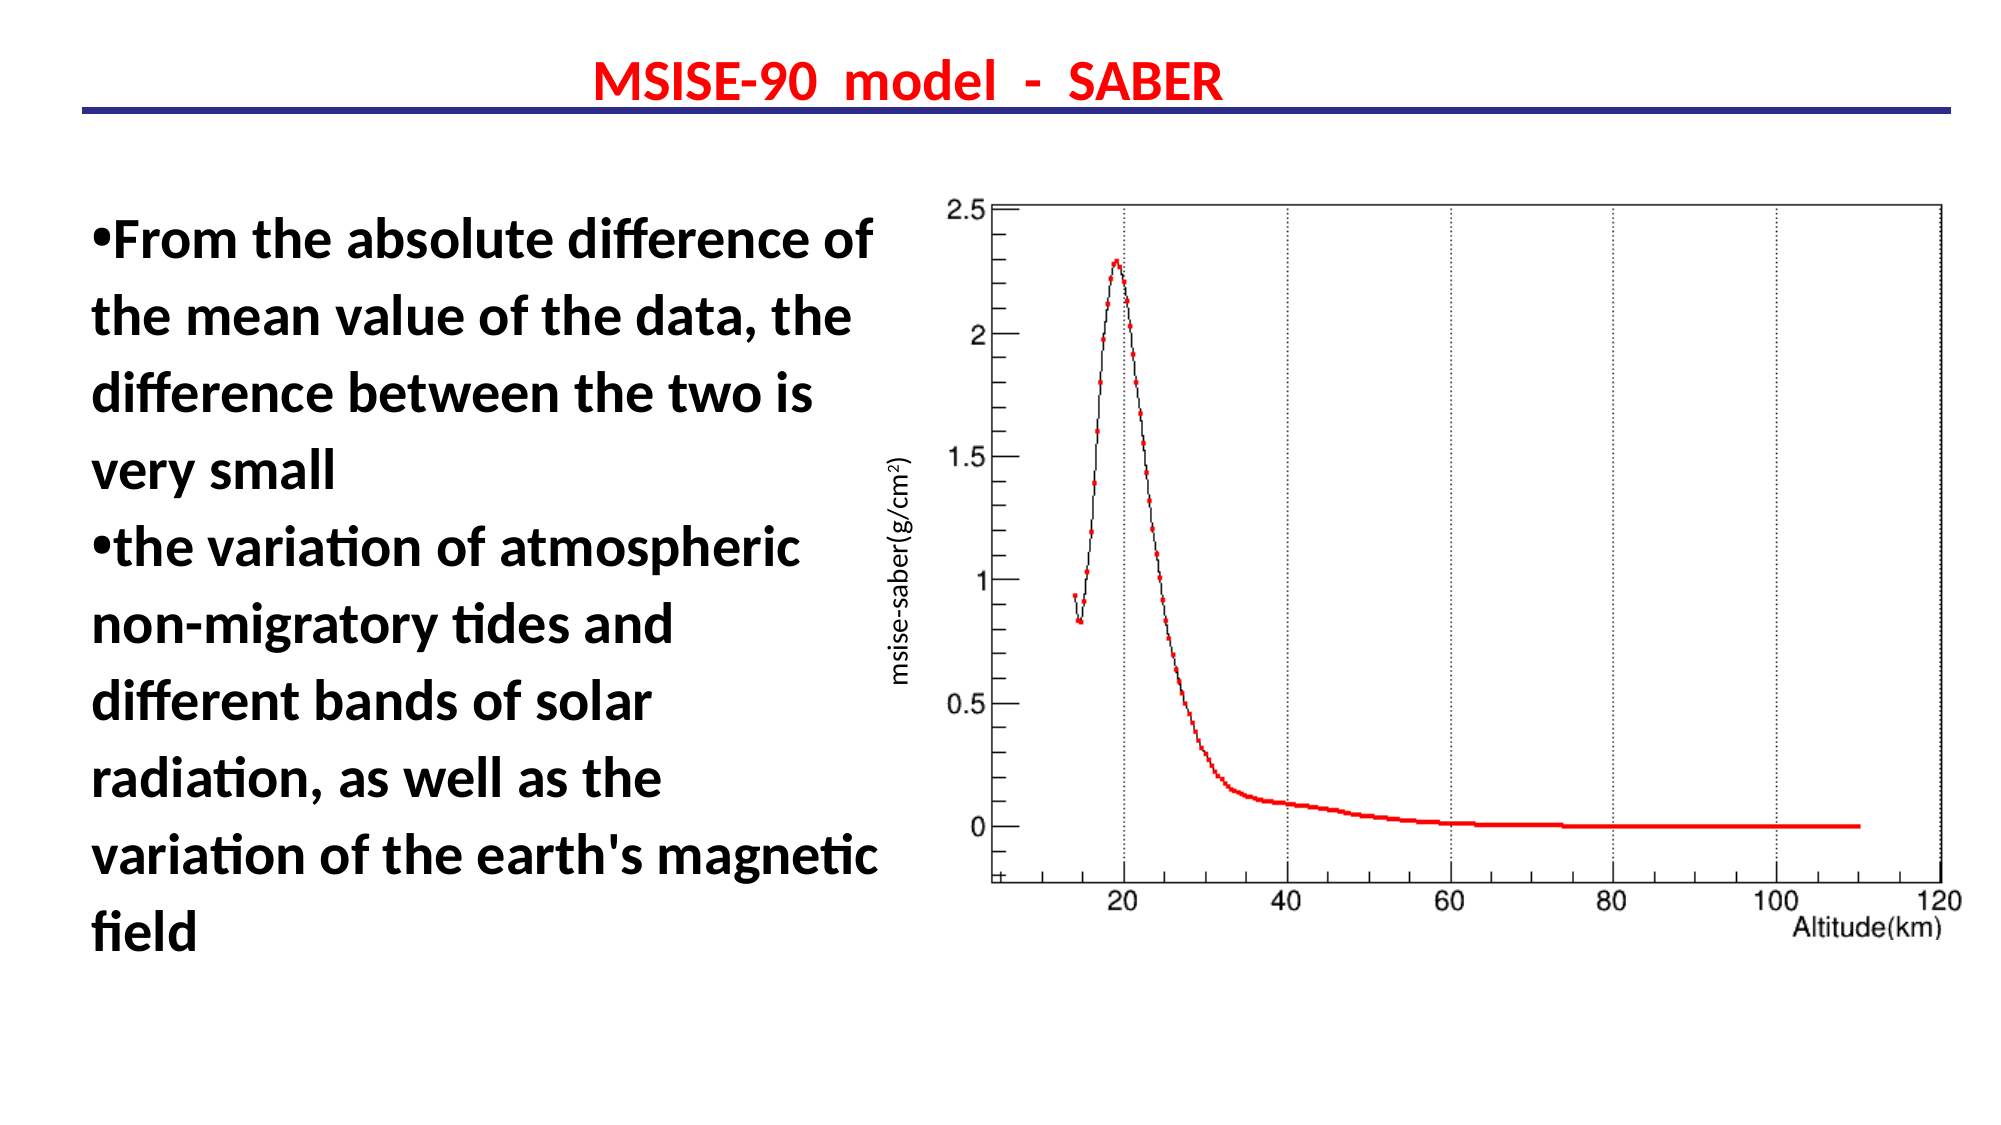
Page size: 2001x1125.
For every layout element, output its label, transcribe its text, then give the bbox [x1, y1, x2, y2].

text_box •From the absolute difference of the mean value of the data, the difference between the two is very small •the variation of atmospheric non-migratory tides and different bands of solar radiation, as well as the variation of the earth's magnetic field [76, 185, 905, 1047]
text_box MSISE-90 model - SABER [510, 0, 1306, 110]
text_box MSISE-90 model - SABER [510, 111, 1306, 120]
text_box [870, 185, 1973, 940]
